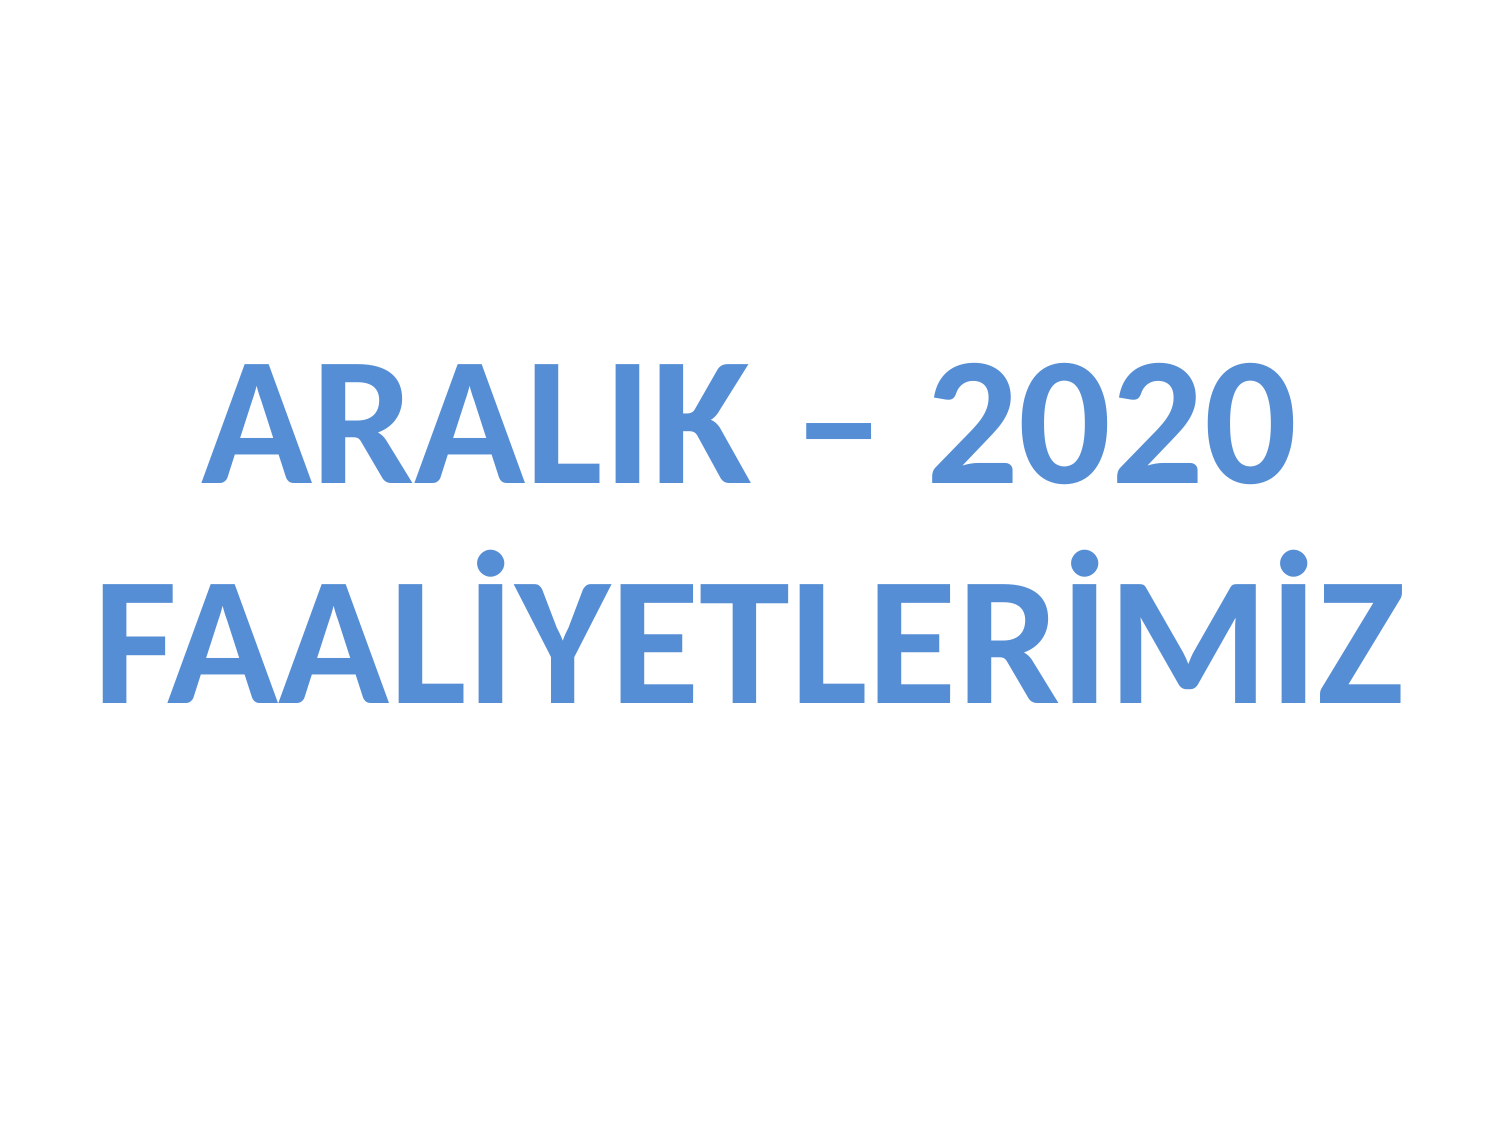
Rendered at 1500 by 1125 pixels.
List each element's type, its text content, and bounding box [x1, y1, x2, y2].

title ARALIK – 2020 FAALİYETLERİMİZ [75, 45, 1425, 997]
